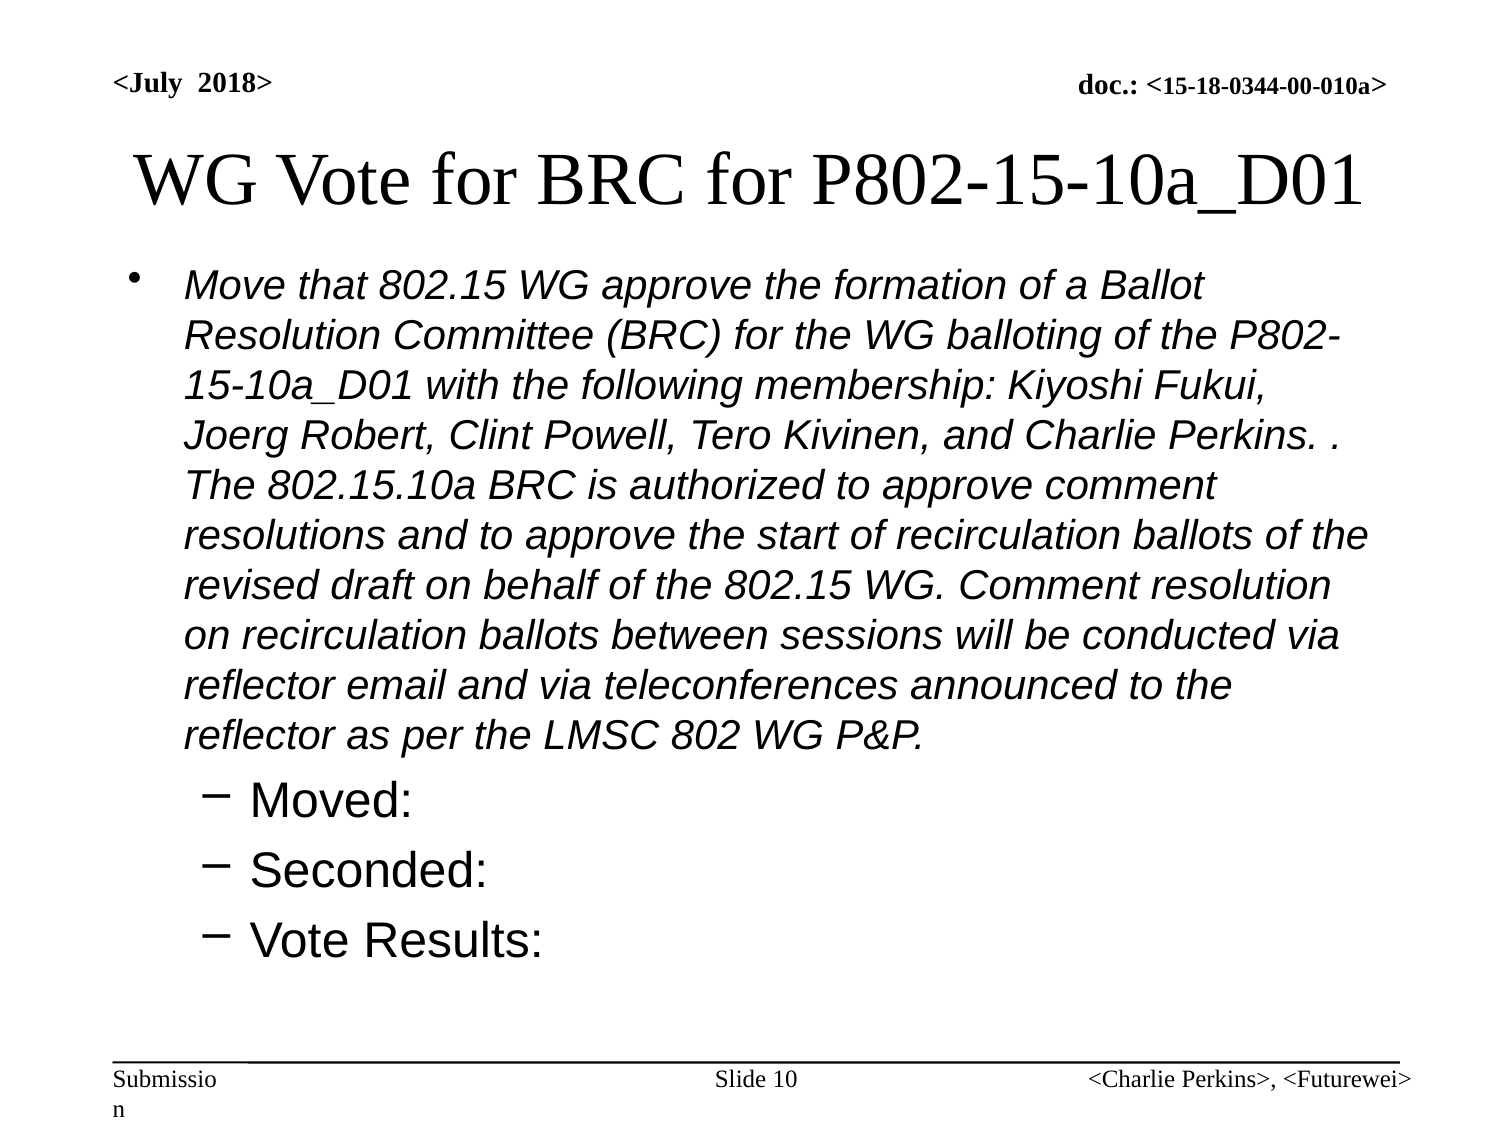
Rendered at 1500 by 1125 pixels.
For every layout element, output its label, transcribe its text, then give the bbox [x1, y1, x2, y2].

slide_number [112, 62, 376, 99]
list Move that 802.15 WG approve the formation of a Ballot Resolution Committee (BRC) for the WG balloting of the P802-15-10a_D01 with the following membership: Kiyoshi Fukui, Joerg Robert, Clint Powell, Tero Kivinen, and Charlie Perkins. . The 802.15.10a BRC is authorized to approve comment resolutions and to approve the start of recirculation ballots of the revised draft on behalf of the 802.15 WG. Comment resolution on recirculation ballots between sessions will be conducted via reflector email and via teleconferences announced to the reflector as per the LMSC 802 WG P&P. Moved: Seconded: Vote Results: [112, 249, 1388, 1013]
slide_number Slide 10 [712, 1061, 800, 1093]
footer <Charlie Perkins>, <Futurewei> [899, 1061, 1413, 1093]
title WG Vote for BRC for P802-15-10a_D01 [112, 112, 1388, 238]
